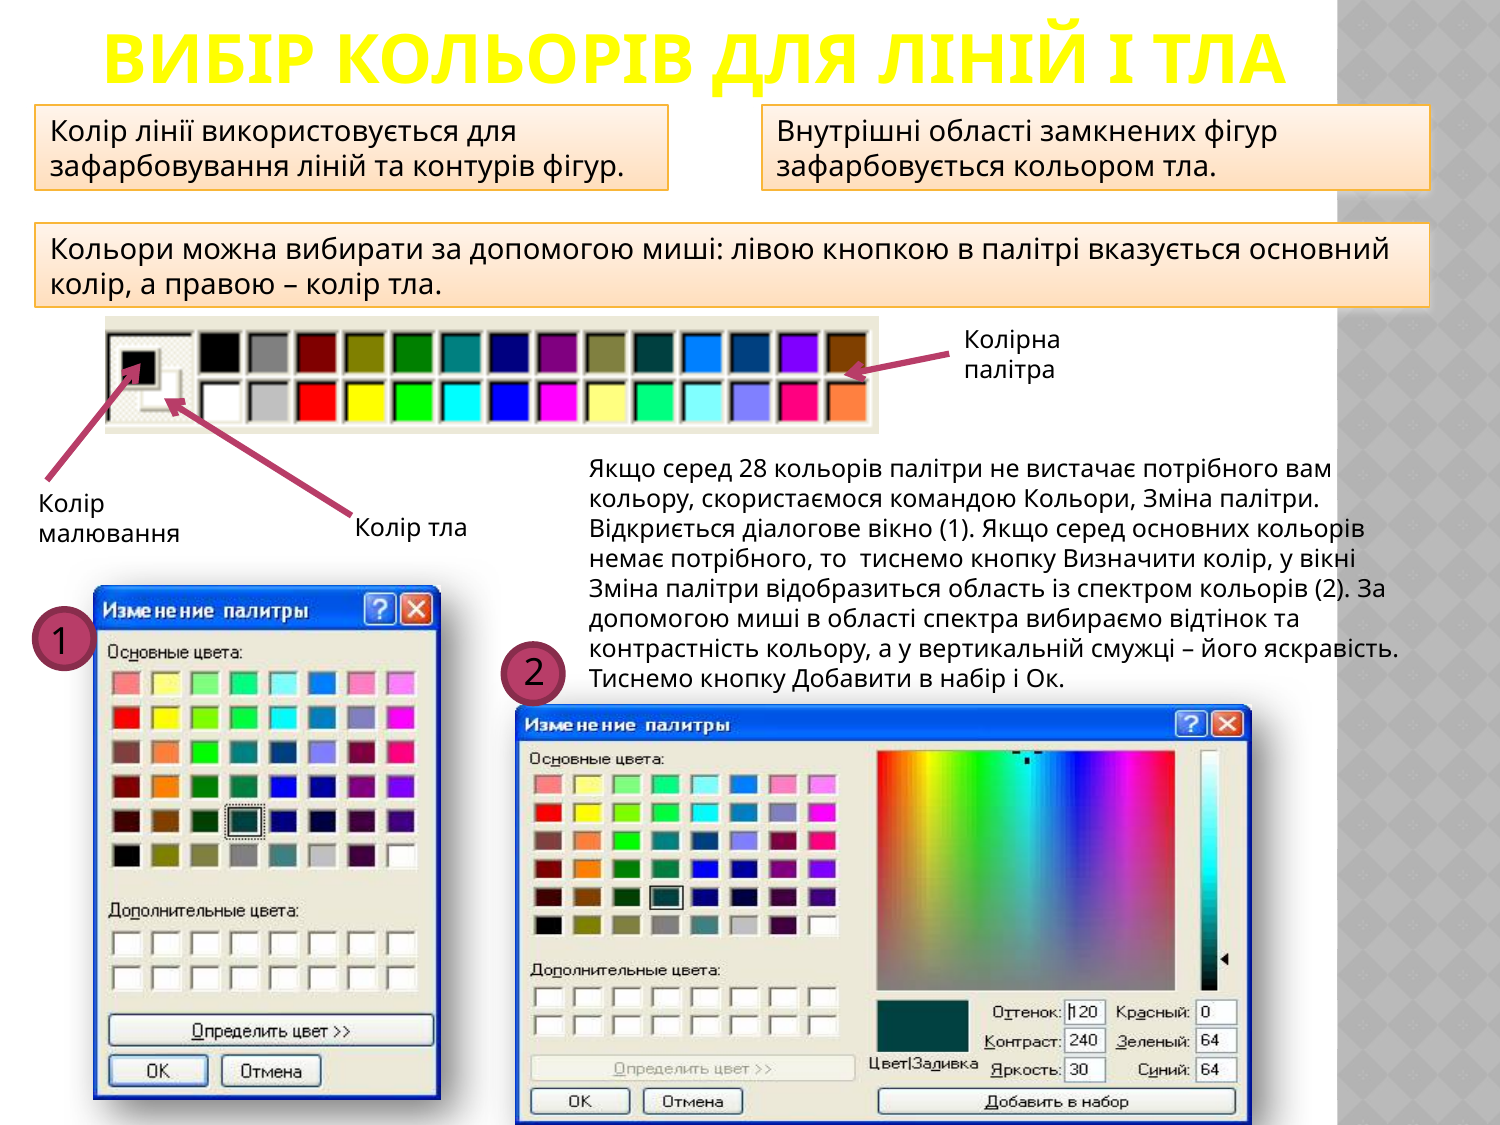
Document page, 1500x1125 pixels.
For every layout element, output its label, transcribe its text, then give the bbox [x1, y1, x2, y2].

text_box Якщо серед 28 кольорів палітри не вистачає потрібного вам кольору, скористаємося командою Кольори, Зміна палітри. Відкриється діалогове вікно (1). Якщо серед основних кольорів немає потрібного, то тиснемо кнопку Визначити колір, у вікні Зміна палітри відобразиться область із спектром кольорів (2). За допомогою миші в області спектра вибираємо відтінок та контрастність кольору, а у вертикальній смужці – його яскравість. Тиснемо кнопку Добавити в набір і Ок. [574, 445, 1442, 700]
picture [93, 585, 441, 1101]
text_box Кольори можна вибирати за допомогою миші: лівою кнопкою в палітрі вказується основний колір, а правою – колір тла. [34, 222, 1430, 308]
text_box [163, 397, 352, 516]
text_box Колір лінії використовується для зафарбовування ліній та контурів фігур. [34, 104, 669, 191]
text_box Колір малювання [23, 480, 223, 555]
text_box 2 [508, 640, 556, 701]
picture [515, 704, 1252, 1125]
text_box [500, 653, 508, 695]
text_box [31, 624, 35, 653]
title Вибір кольорів для ліній і тла [82, 0, 1307, 104]
text_box Колір тла [339, 503, 539, 549]
picture [105, 315, 880, 434]
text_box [34, 374, 153, 470]
text_box 1 [35, 609, 82, 670]
text_box Внутрішні області замкнених фігур зафарбовується кольором тла. [761, 104, 1431, 191]
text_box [843, 353, 950, 376]
text_box [556, 650, 566, 697]
text_box Колірна палітра [949, 316, 1149, 391]
text_box [82, 611, 87, 666]
